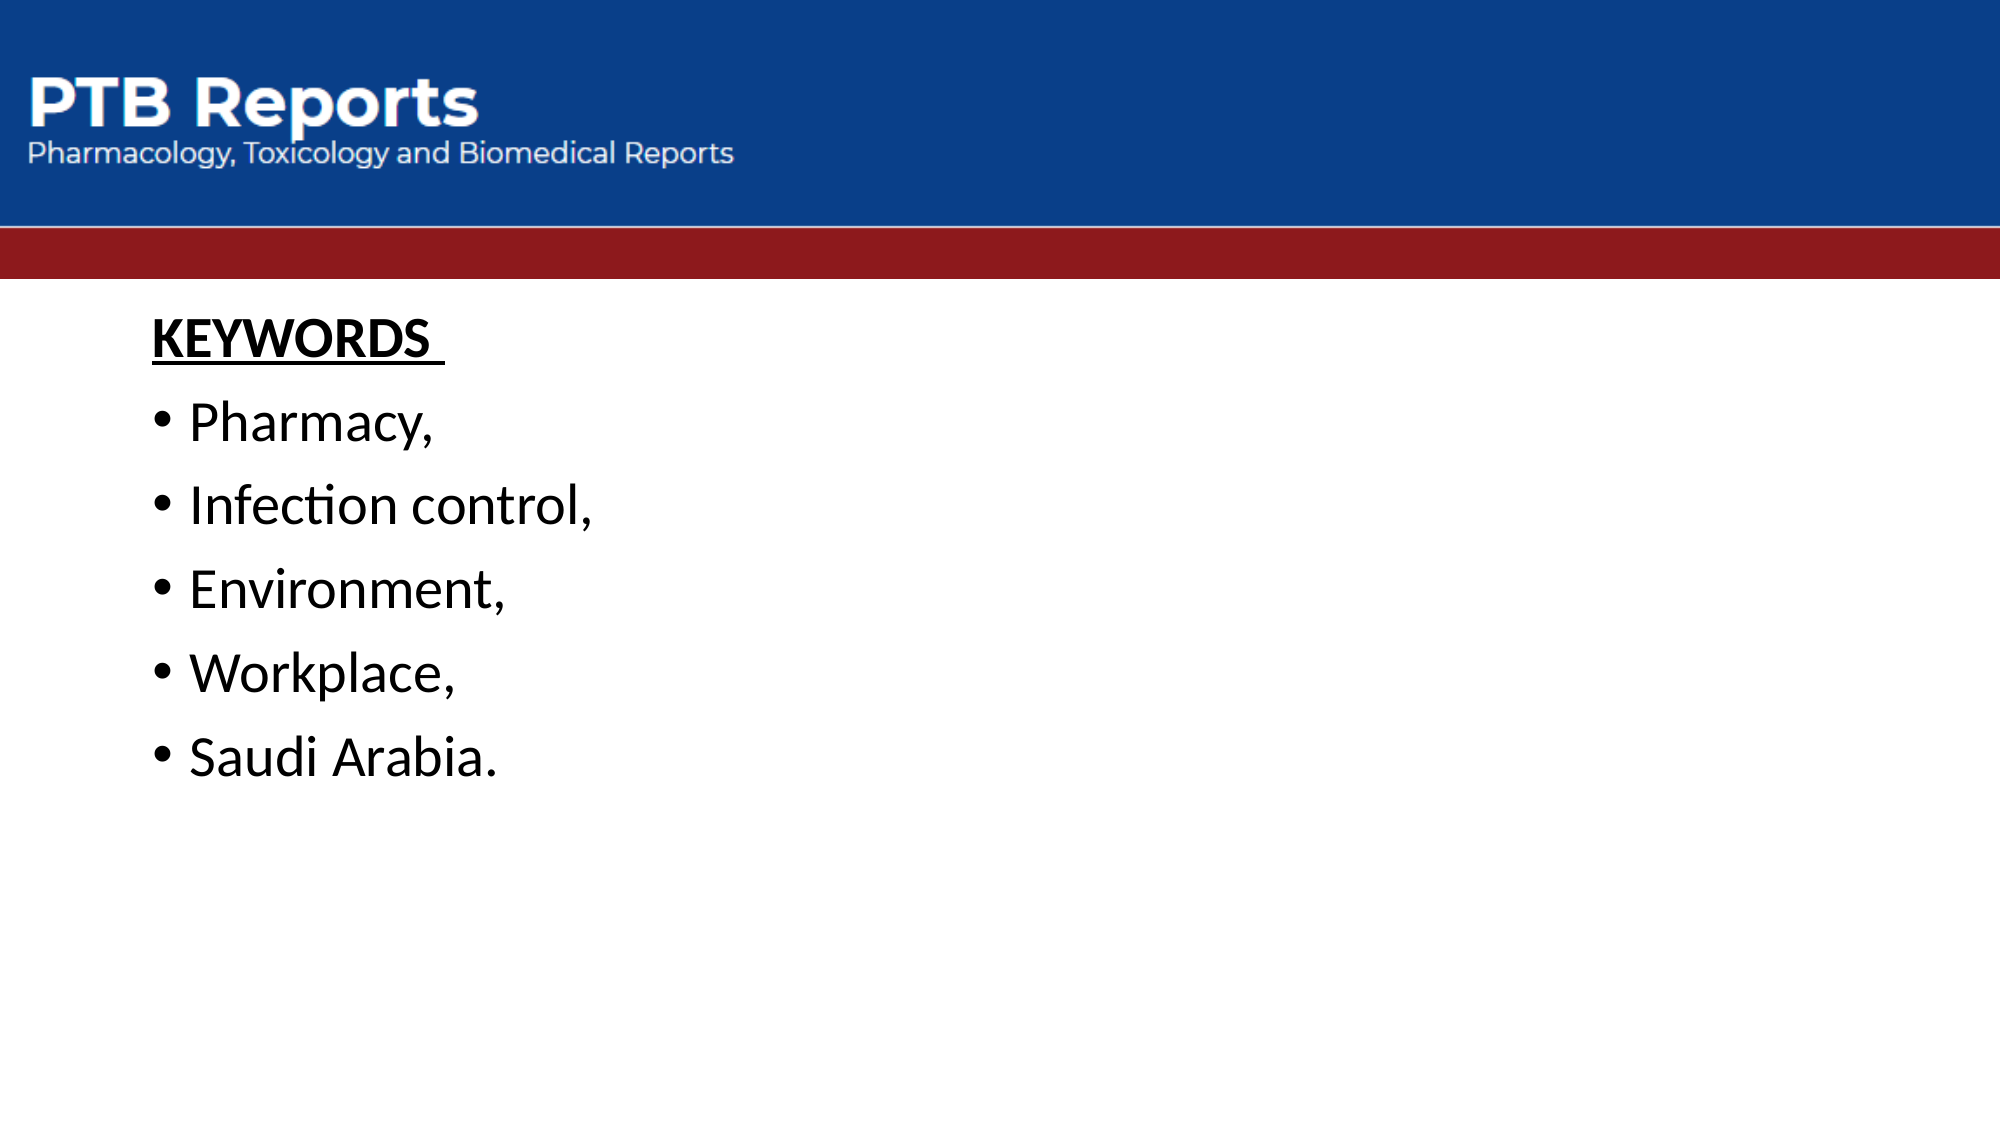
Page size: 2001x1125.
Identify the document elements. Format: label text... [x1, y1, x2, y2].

list KEYWORDS Pharmacy, Infection control, Environment, Workplace, Saudi Arabia. [137, 299, 1863, 1088]
picture [0, 0, 2000, 279]
